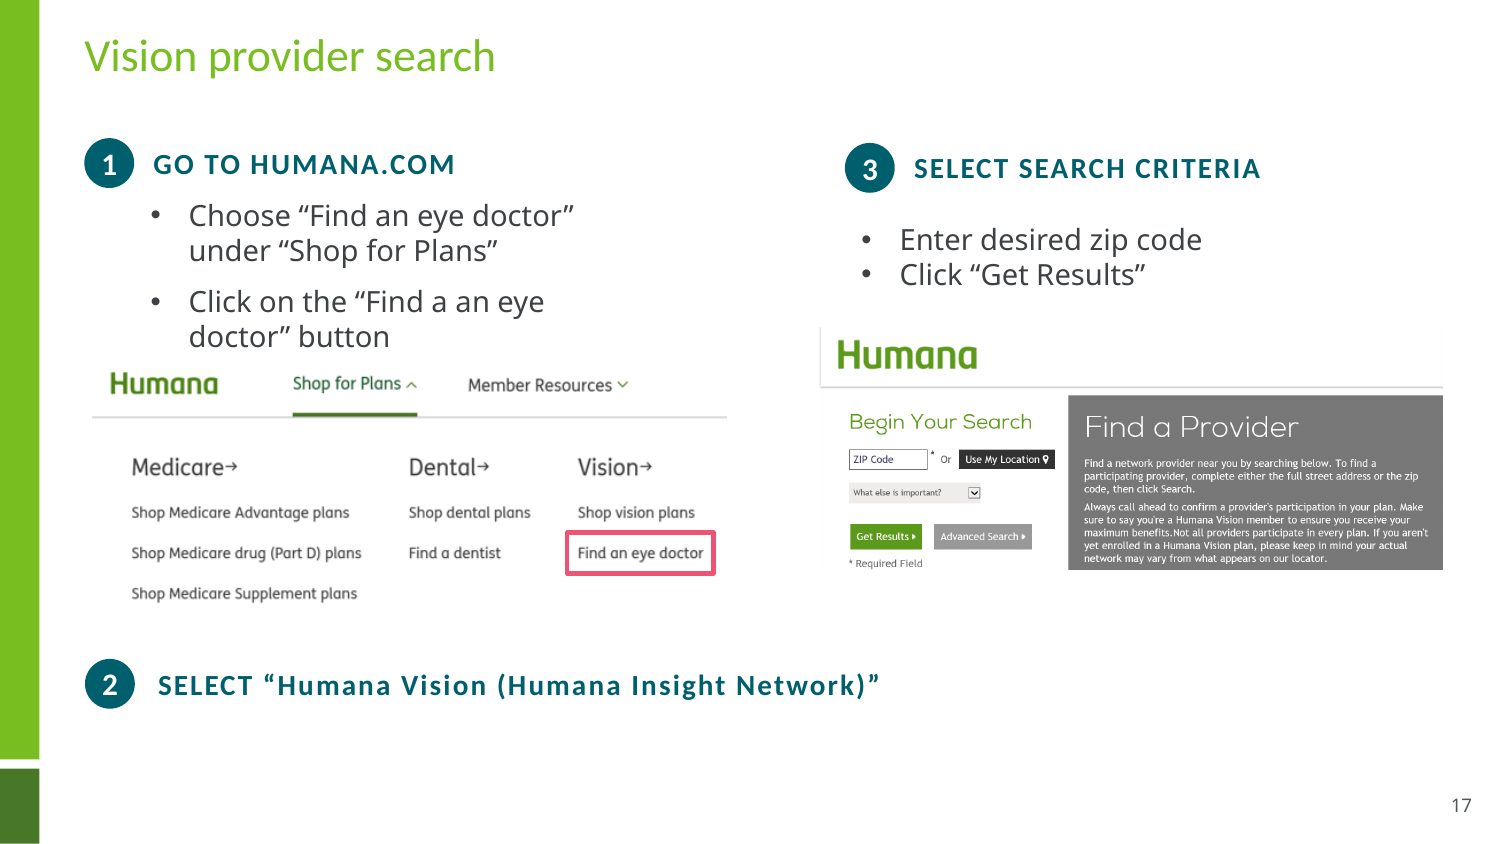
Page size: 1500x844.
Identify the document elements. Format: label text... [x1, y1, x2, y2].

text_box Choose “Find an eye doctor” under “Shop for Plans” Click on the “Find a an eye doctor” button [135, 189, 620, 361]
text_box SELECT SEARCH CRITERIA [899, 142, 1276, 192]
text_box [844, 141, 895, 195]
text_box Enter desired zip code Click “Get Results” [846, 214, 1456, 299]
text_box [84, 136, 135, 190]
title Vision provider search [84, 32, 1455, 107]
picture [817, 327, 1443, 570]
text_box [84, 657, 136, 711]
text_box GO TO HUMANA.COM [138, 137, 471, 188]
slide_number 17 [1322, 788, 1473, 826]
text_box SELECT “Humana Vision (Humana Insight Network)” [143, 658, 905, 709]
picture [92, 362, 727, 617]
